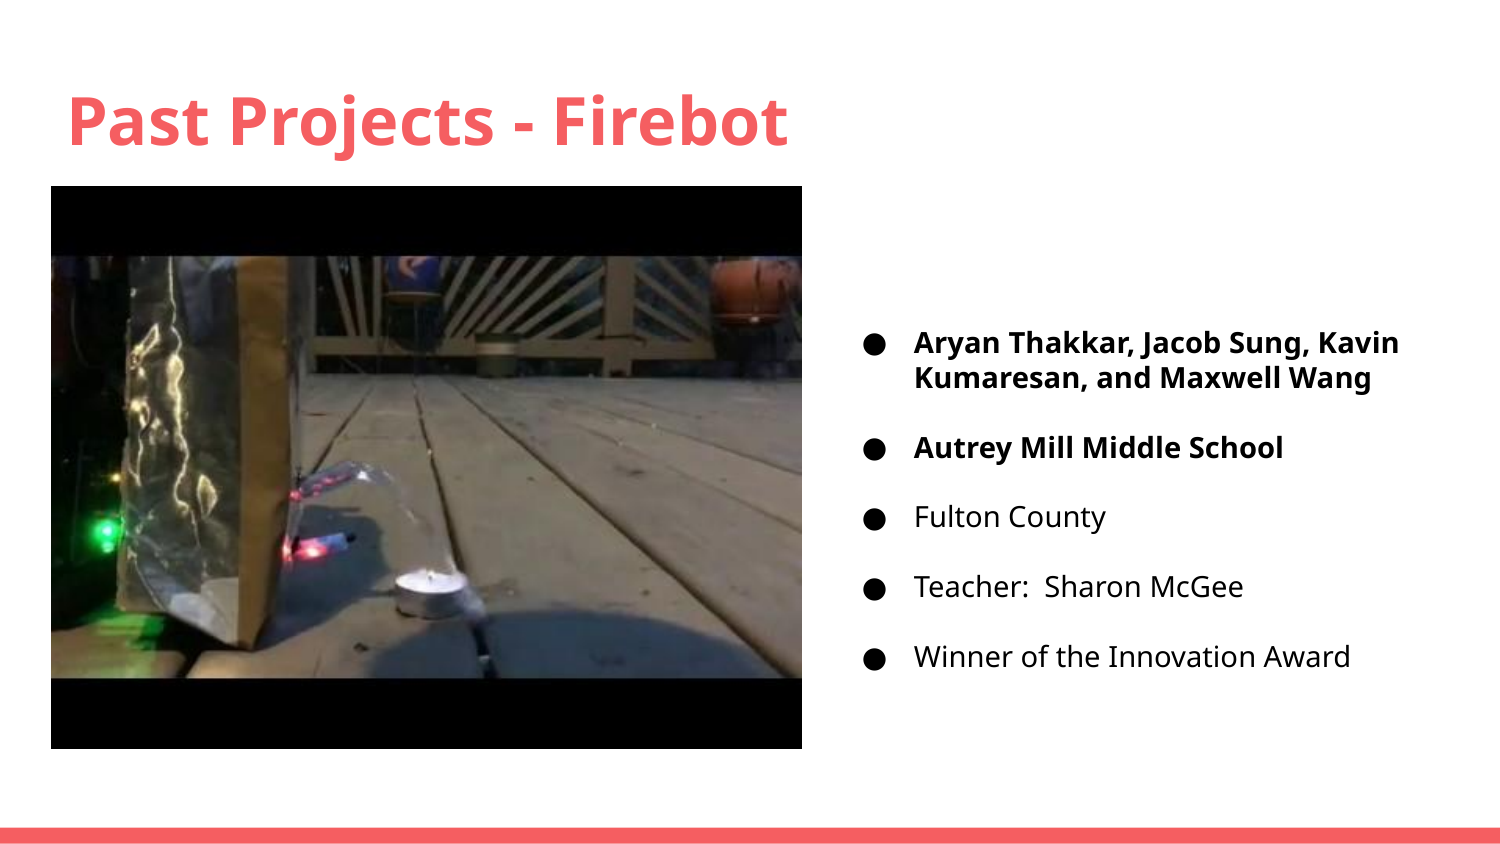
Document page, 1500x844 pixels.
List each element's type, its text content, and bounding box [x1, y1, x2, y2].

text_box Aryan Thakkar, Jacob Sung, Kavin Kumaresan, and Maxwell Wang Autrey Mill Middle School Fulton County Teacher: Sharon McGee Winner of the Innovation Award [823, 204, 1462, 736]
title Past Projects - Firebot [51, 64, 1449, 167]
picture [50, 185, 802, 749]
